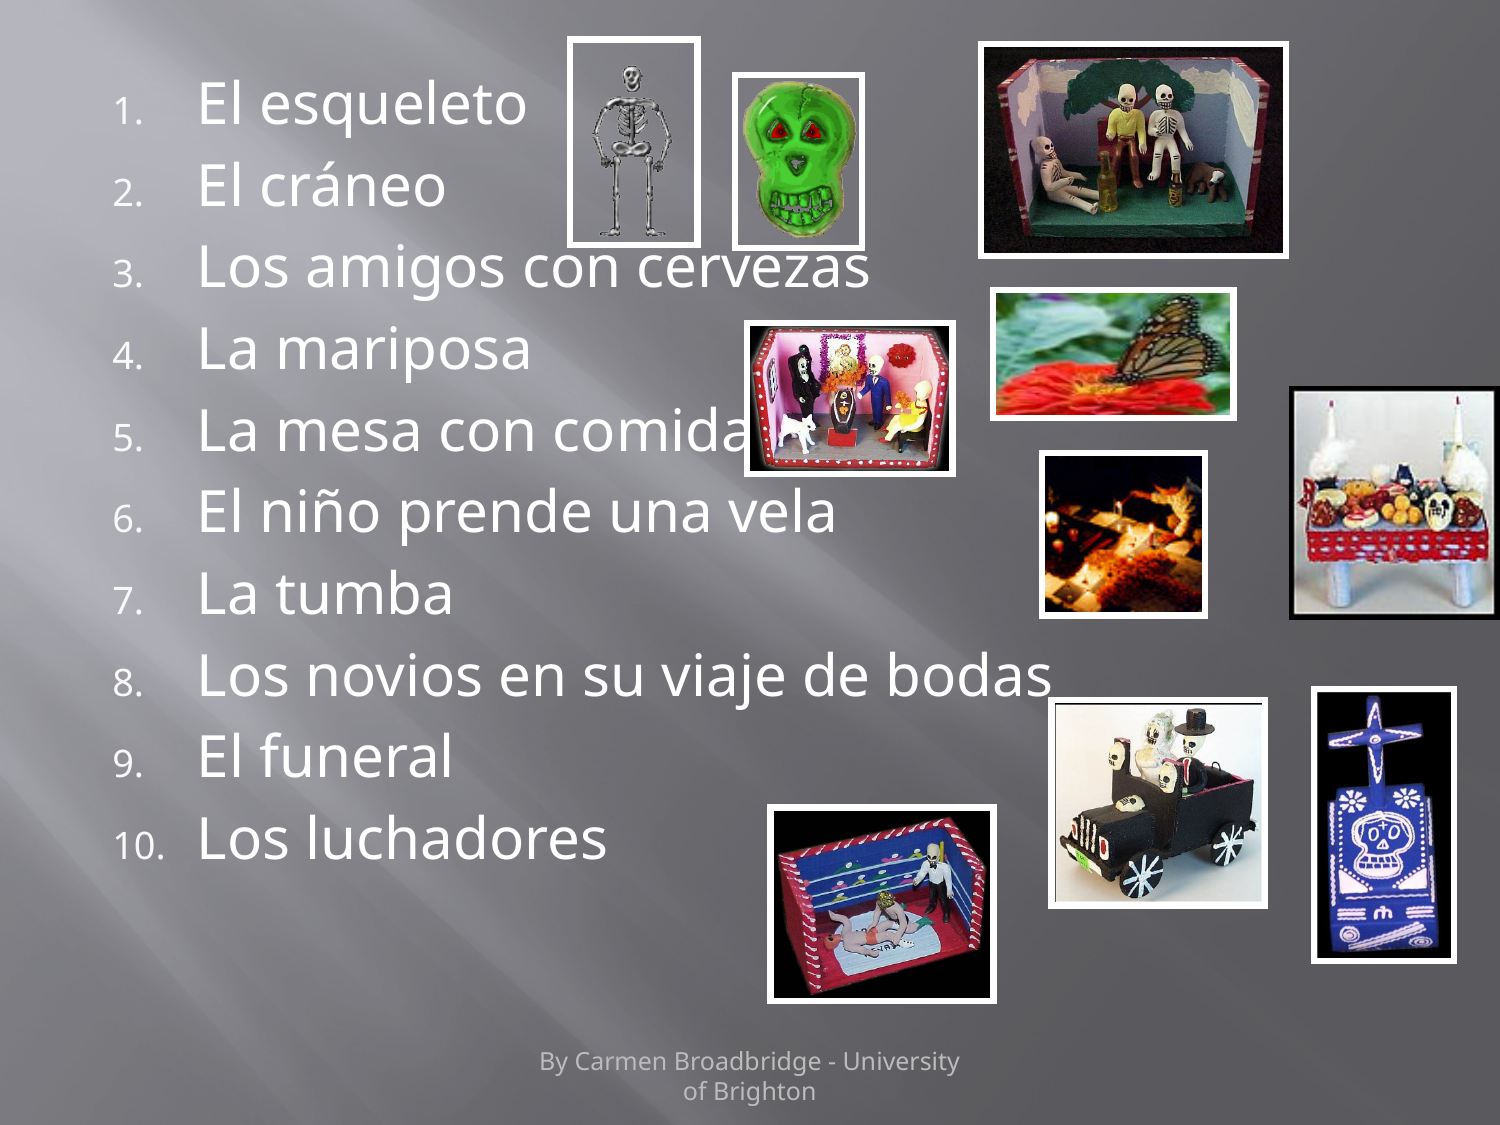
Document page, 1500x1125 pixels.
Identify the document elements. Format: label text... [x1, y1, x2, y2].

picture [737, 77, 860, 245]
picture [984, 46, 1284, 253]
picture [773, 810, 991, 999]
picture [1288, 386, 1500, 621]
picture [749, 326, 950, 471]
footer By Carmen Broadbridge - University of Brighton [512, 1052, 988, 1113]
picture [1045, 455, 1202, 613]
title [199, 0, 1500, 82]
picture [1054, 693, 1500, 958]
picture [572, 42, 695, 243]
picture [995, 292, 1231, 416]
list El esqueleto El cráneo Los amigos con cervezas La mariposa La mesa con comida El niño prende una vela La tumba Los novios en su viaje de bodas El funeral Los luchadores [74, 58, 1426, 1125]
